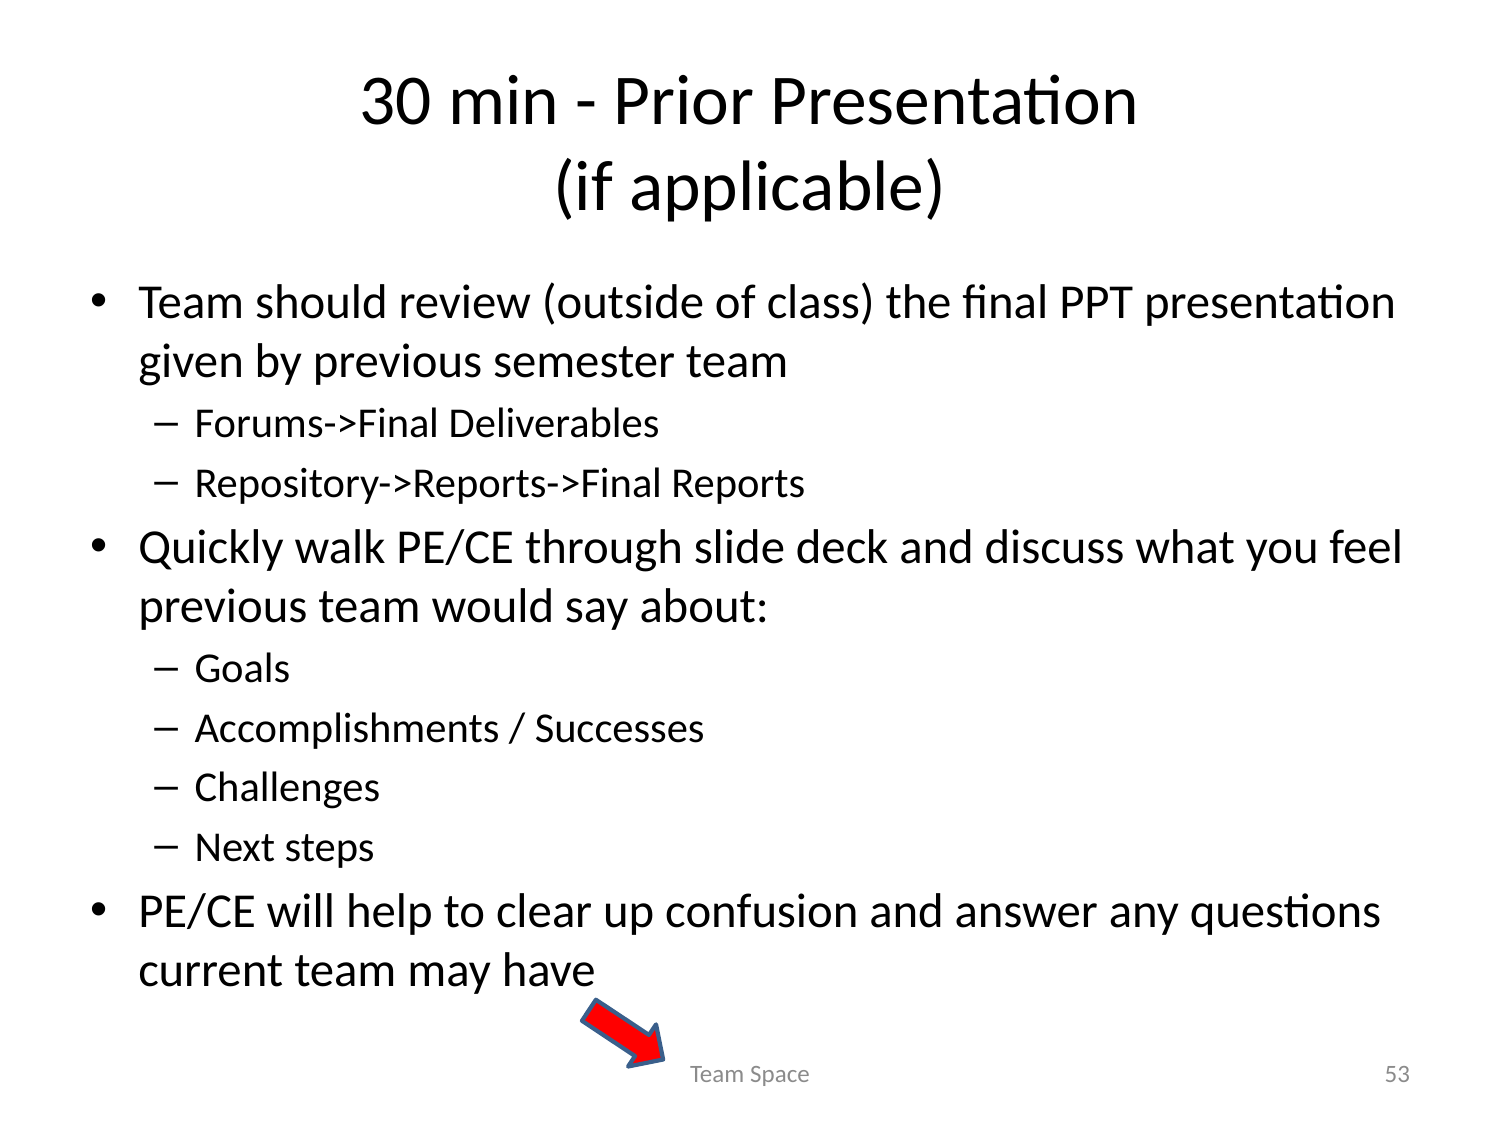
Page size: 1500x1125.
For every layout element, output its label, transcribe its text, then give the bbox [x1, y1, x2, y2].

text_box [579, 997, 666, 1069]
slide_number 53 [1074, 1042, 1425, 1103]
title 30 min - Prior Presentation (if applicable) [75, 45, 1425, 233]
footer Team Space [512, 1042, 988, 1103]
list Team should review (outside of class) the final PPT presentation given by previous semester team Forums->Final Deliverables Repository->Reports->Final Reports Quickly walk PE/CE through slide deck and discuss what you feel previous team would say about: Goals Accomplishments / Successes Challenges Next steps PE/CE will help to clear up confusion and answer any questions current team may have [75, 262, 1425, 1005]
